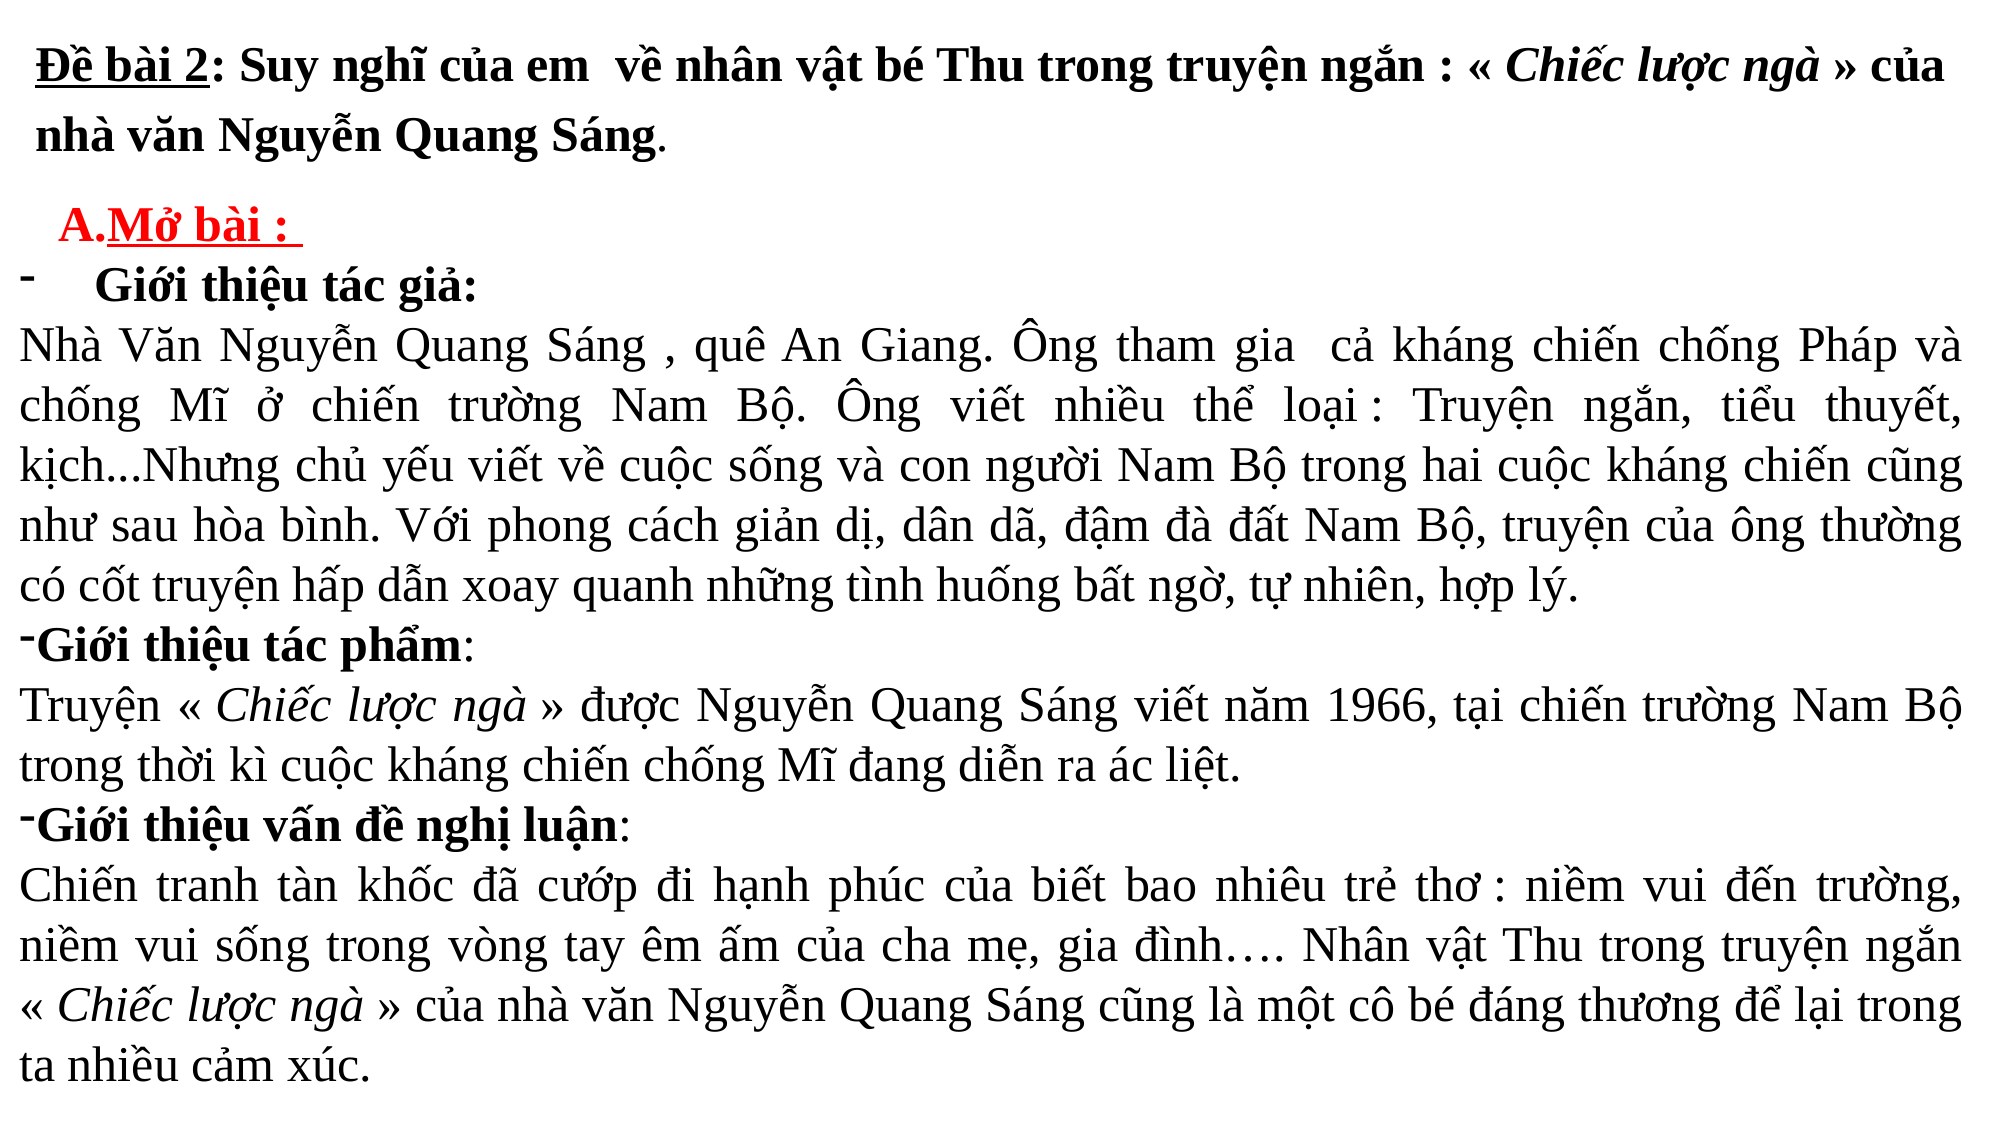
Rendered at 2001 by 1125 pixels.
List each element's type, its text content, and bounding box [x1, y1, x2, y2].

text_box Mở bài : Giới thiệu tác giả: Nhà Văn Nguyễn Quang Sáng , quê An Giang. Ông tham gia cả kháng chiến chống Pháp và chống Mĩ ở chiến trường Nam Bộ. Ông viết nhiều thể loại : Truyện ngắn, tiểu thuyết, kịch...Nhưng chủ yếu viết về cuộc sống và con người Nam Bộ trong hai cuộc kháng chiến cũng như sau hòa bình. Với phong cách giản dị, dân dã, đậm đà đất Nam Bộ, truyện của ông thường có cốt truyện hấp dẫn xoay quanh những tình huống bất ngờ, tự nhiên, hợp lý. Giới thiệu tác phẩm: Truyện « Chiếc lược ngà » được Nguyễn Quang Sáng viết năm 1966, tại chiến trường Nam Bộ trong thời kì cuộc kháng chiến chống Mĩ đang diễn ra ác liệt. Giới thiệu vấn đề nghị luận: Chiến tranh tàn khốc đã cướp đi hạnh phúc của biết bao nhiêu trẻ thơ : niềm vui đến trường, niềm vui sống trong vòng tay êm ấm của cha mẹ, gia đình…. Nhân vật Thu trong truyện ngắn « Chiếc lược ngà » của nhà văn Nguyễn Quang Sáng cũng là một cô bé đáng thương để lại trong ta nhiều cảm xúc. [4, 183, 1980, 1125]
text_box Đề bài 2: Suy nghĩ của em về nhân vật bé Thu trong truyện ngắn : « Chiếc lược ngà » của nhà văn Nguyễn Quang Sáng. [0, 15, 1975, 169]
